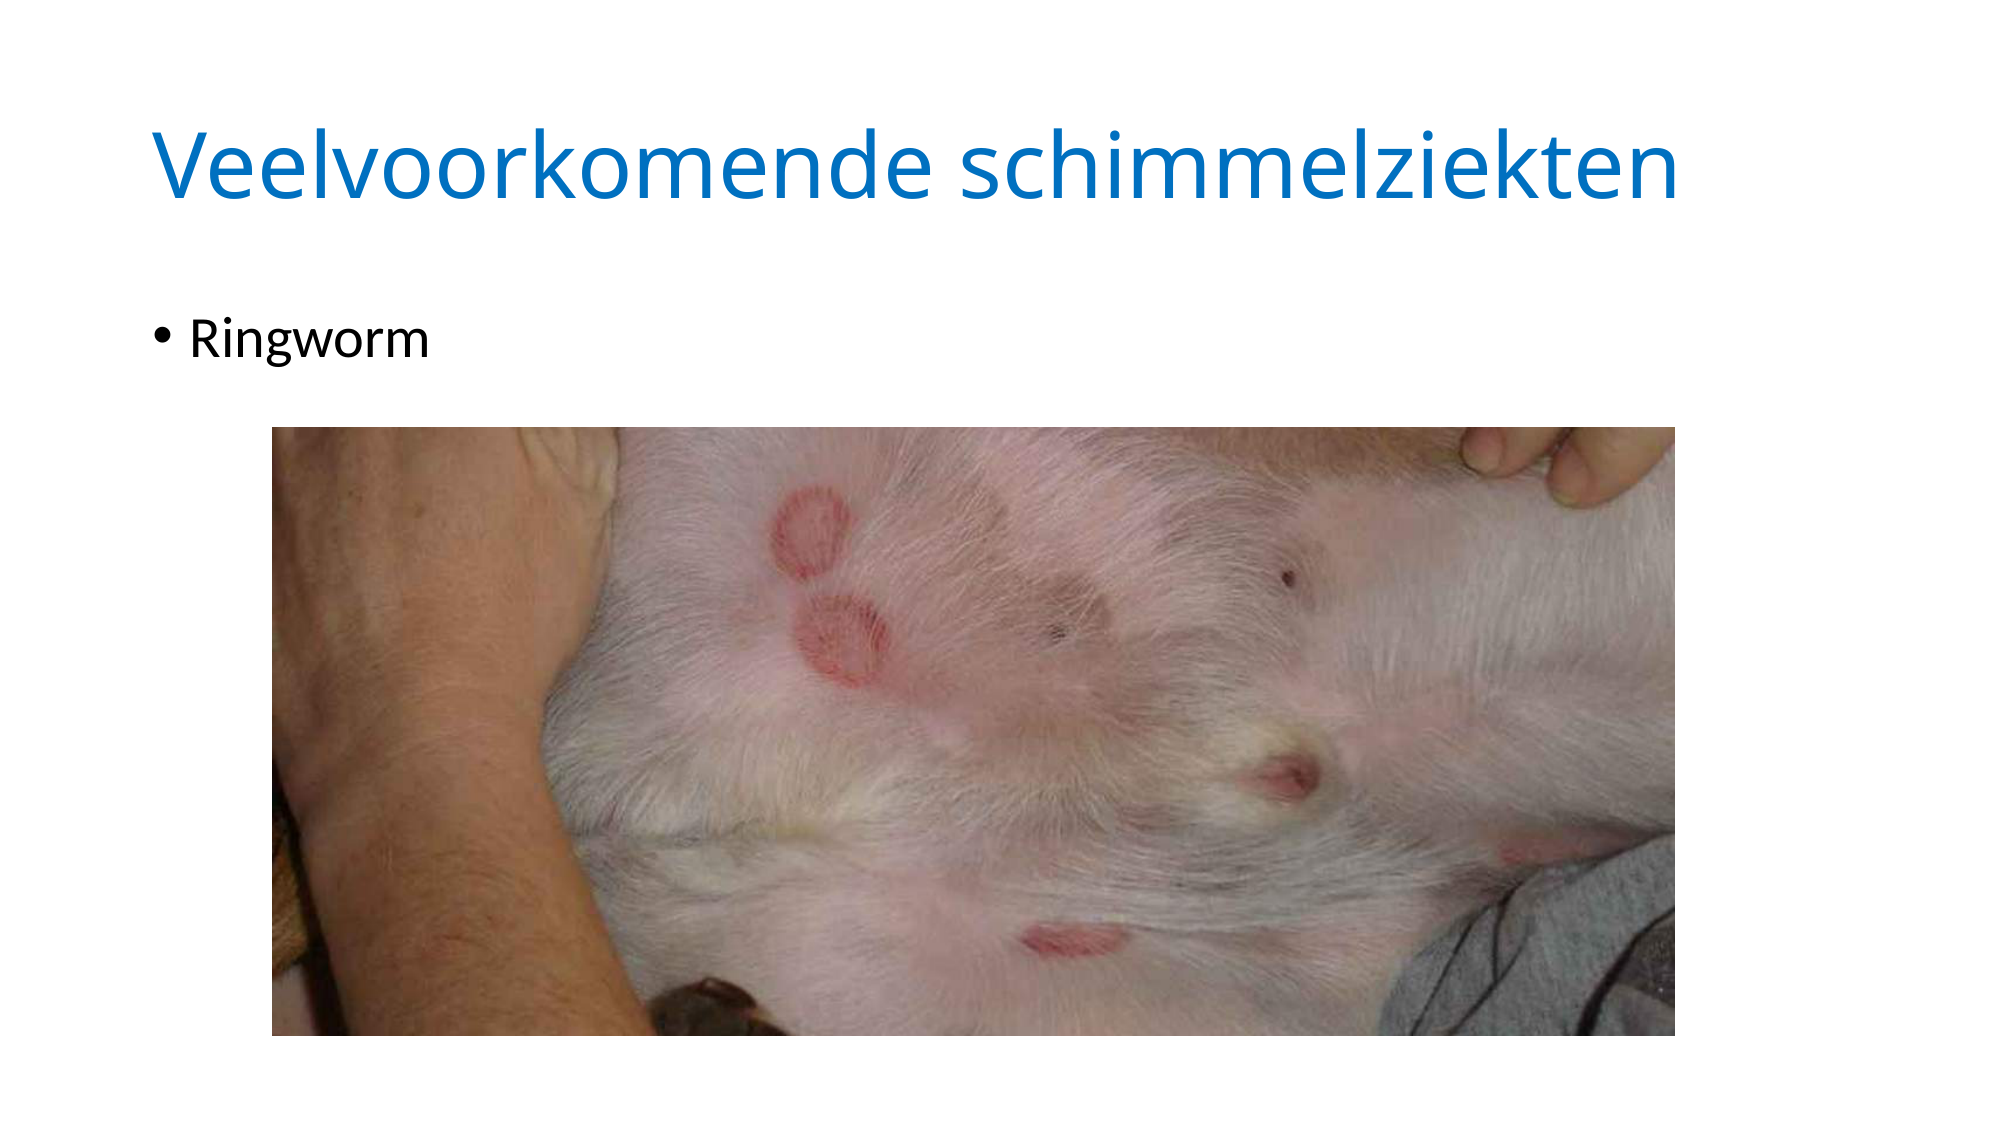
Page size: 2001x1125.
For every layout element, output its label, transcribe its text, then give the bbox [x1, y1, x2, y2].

title Veelvoorkomende schimmelziekten [137, 59, 1863, 278]
picture [272, 427, 1675, 1036]
list Ringworm [137, 299, 1863, 1014]
